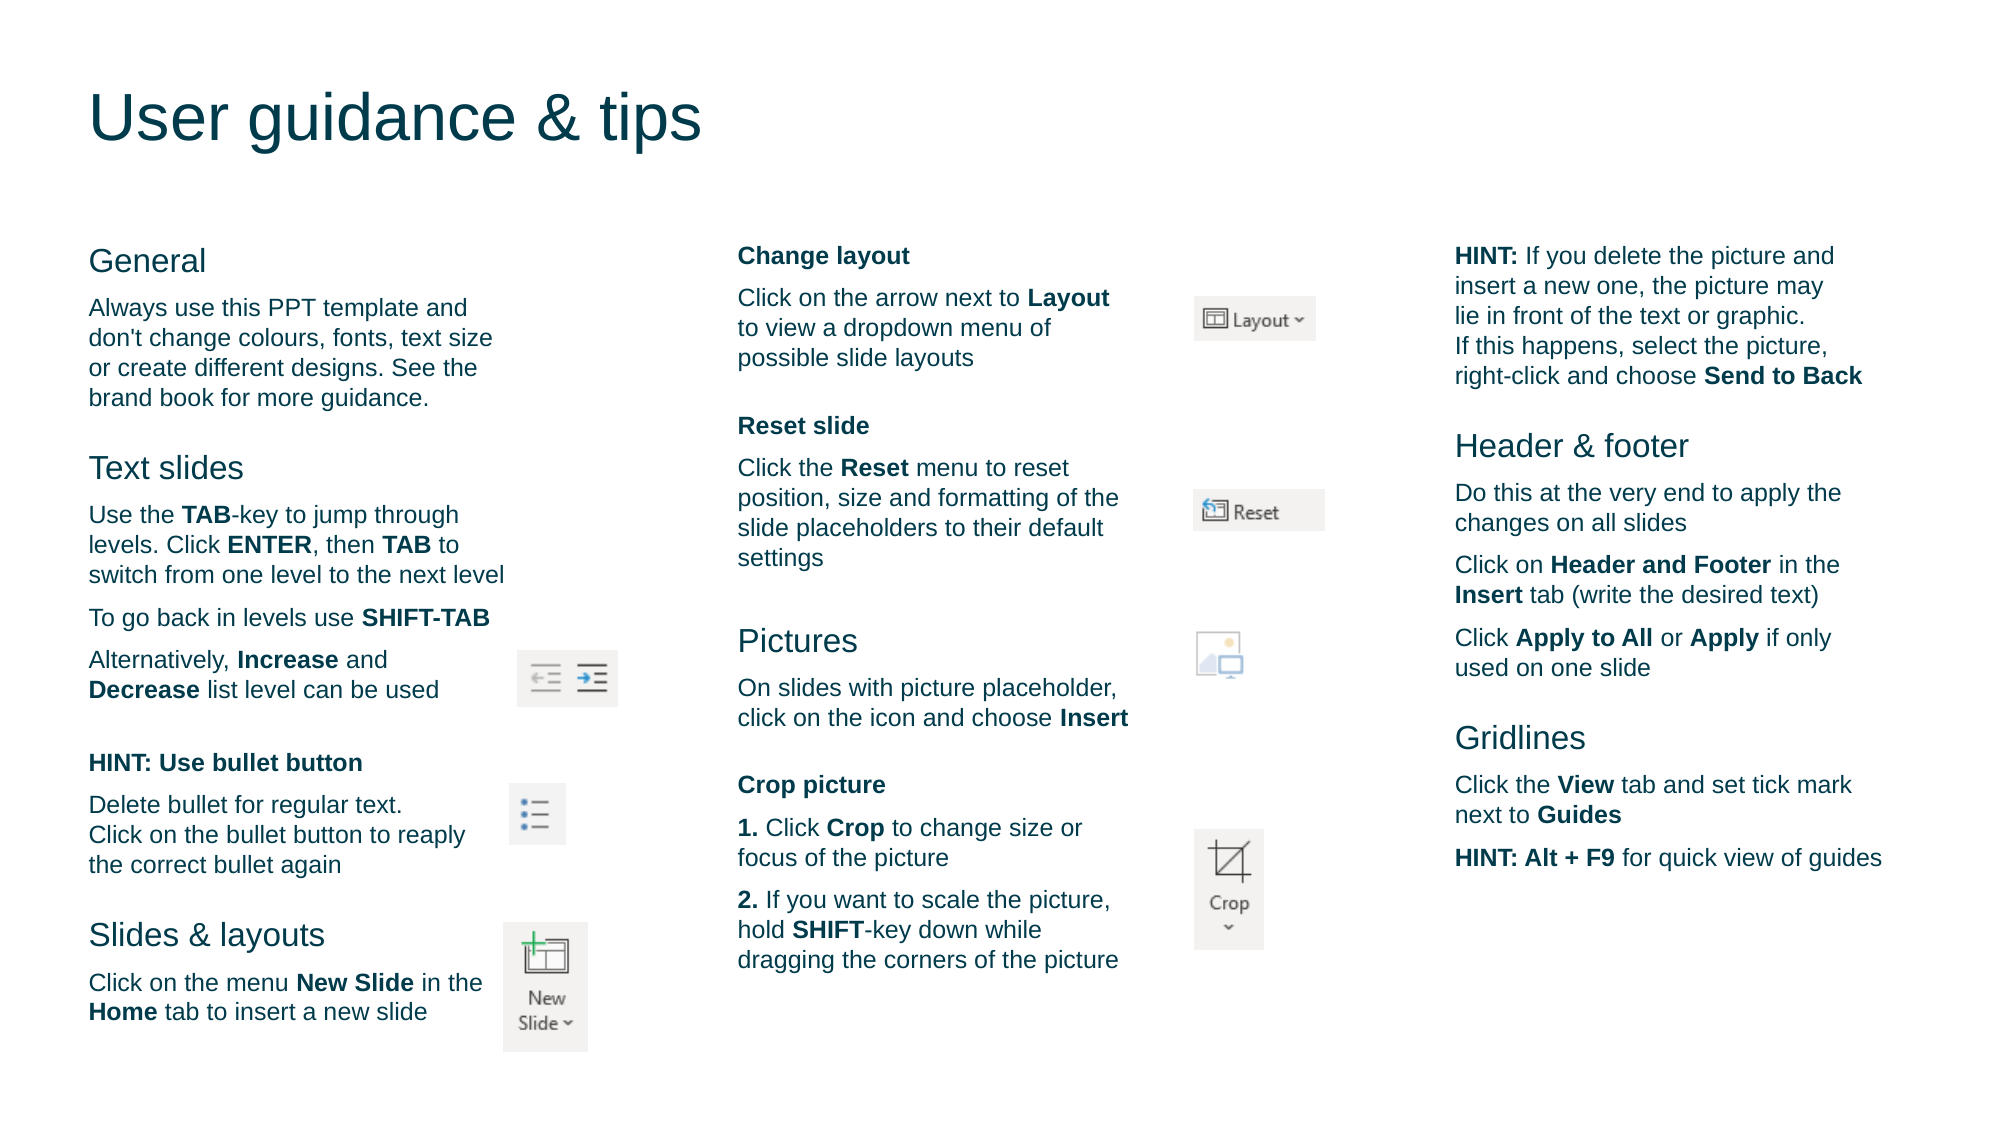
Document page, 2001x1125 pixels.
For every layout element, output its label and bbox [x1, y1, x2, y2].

picture [503, 922, 588, 1052]
picture [1181, 622, 1251, 688]
picture [509, 783, 566, 845]
picture [1194, 829, 1264, 950]
picture [1194, 296, 1316, 341]
picture [1193, 489, 1325, 531]
picture [517, 650, 618, 707]
